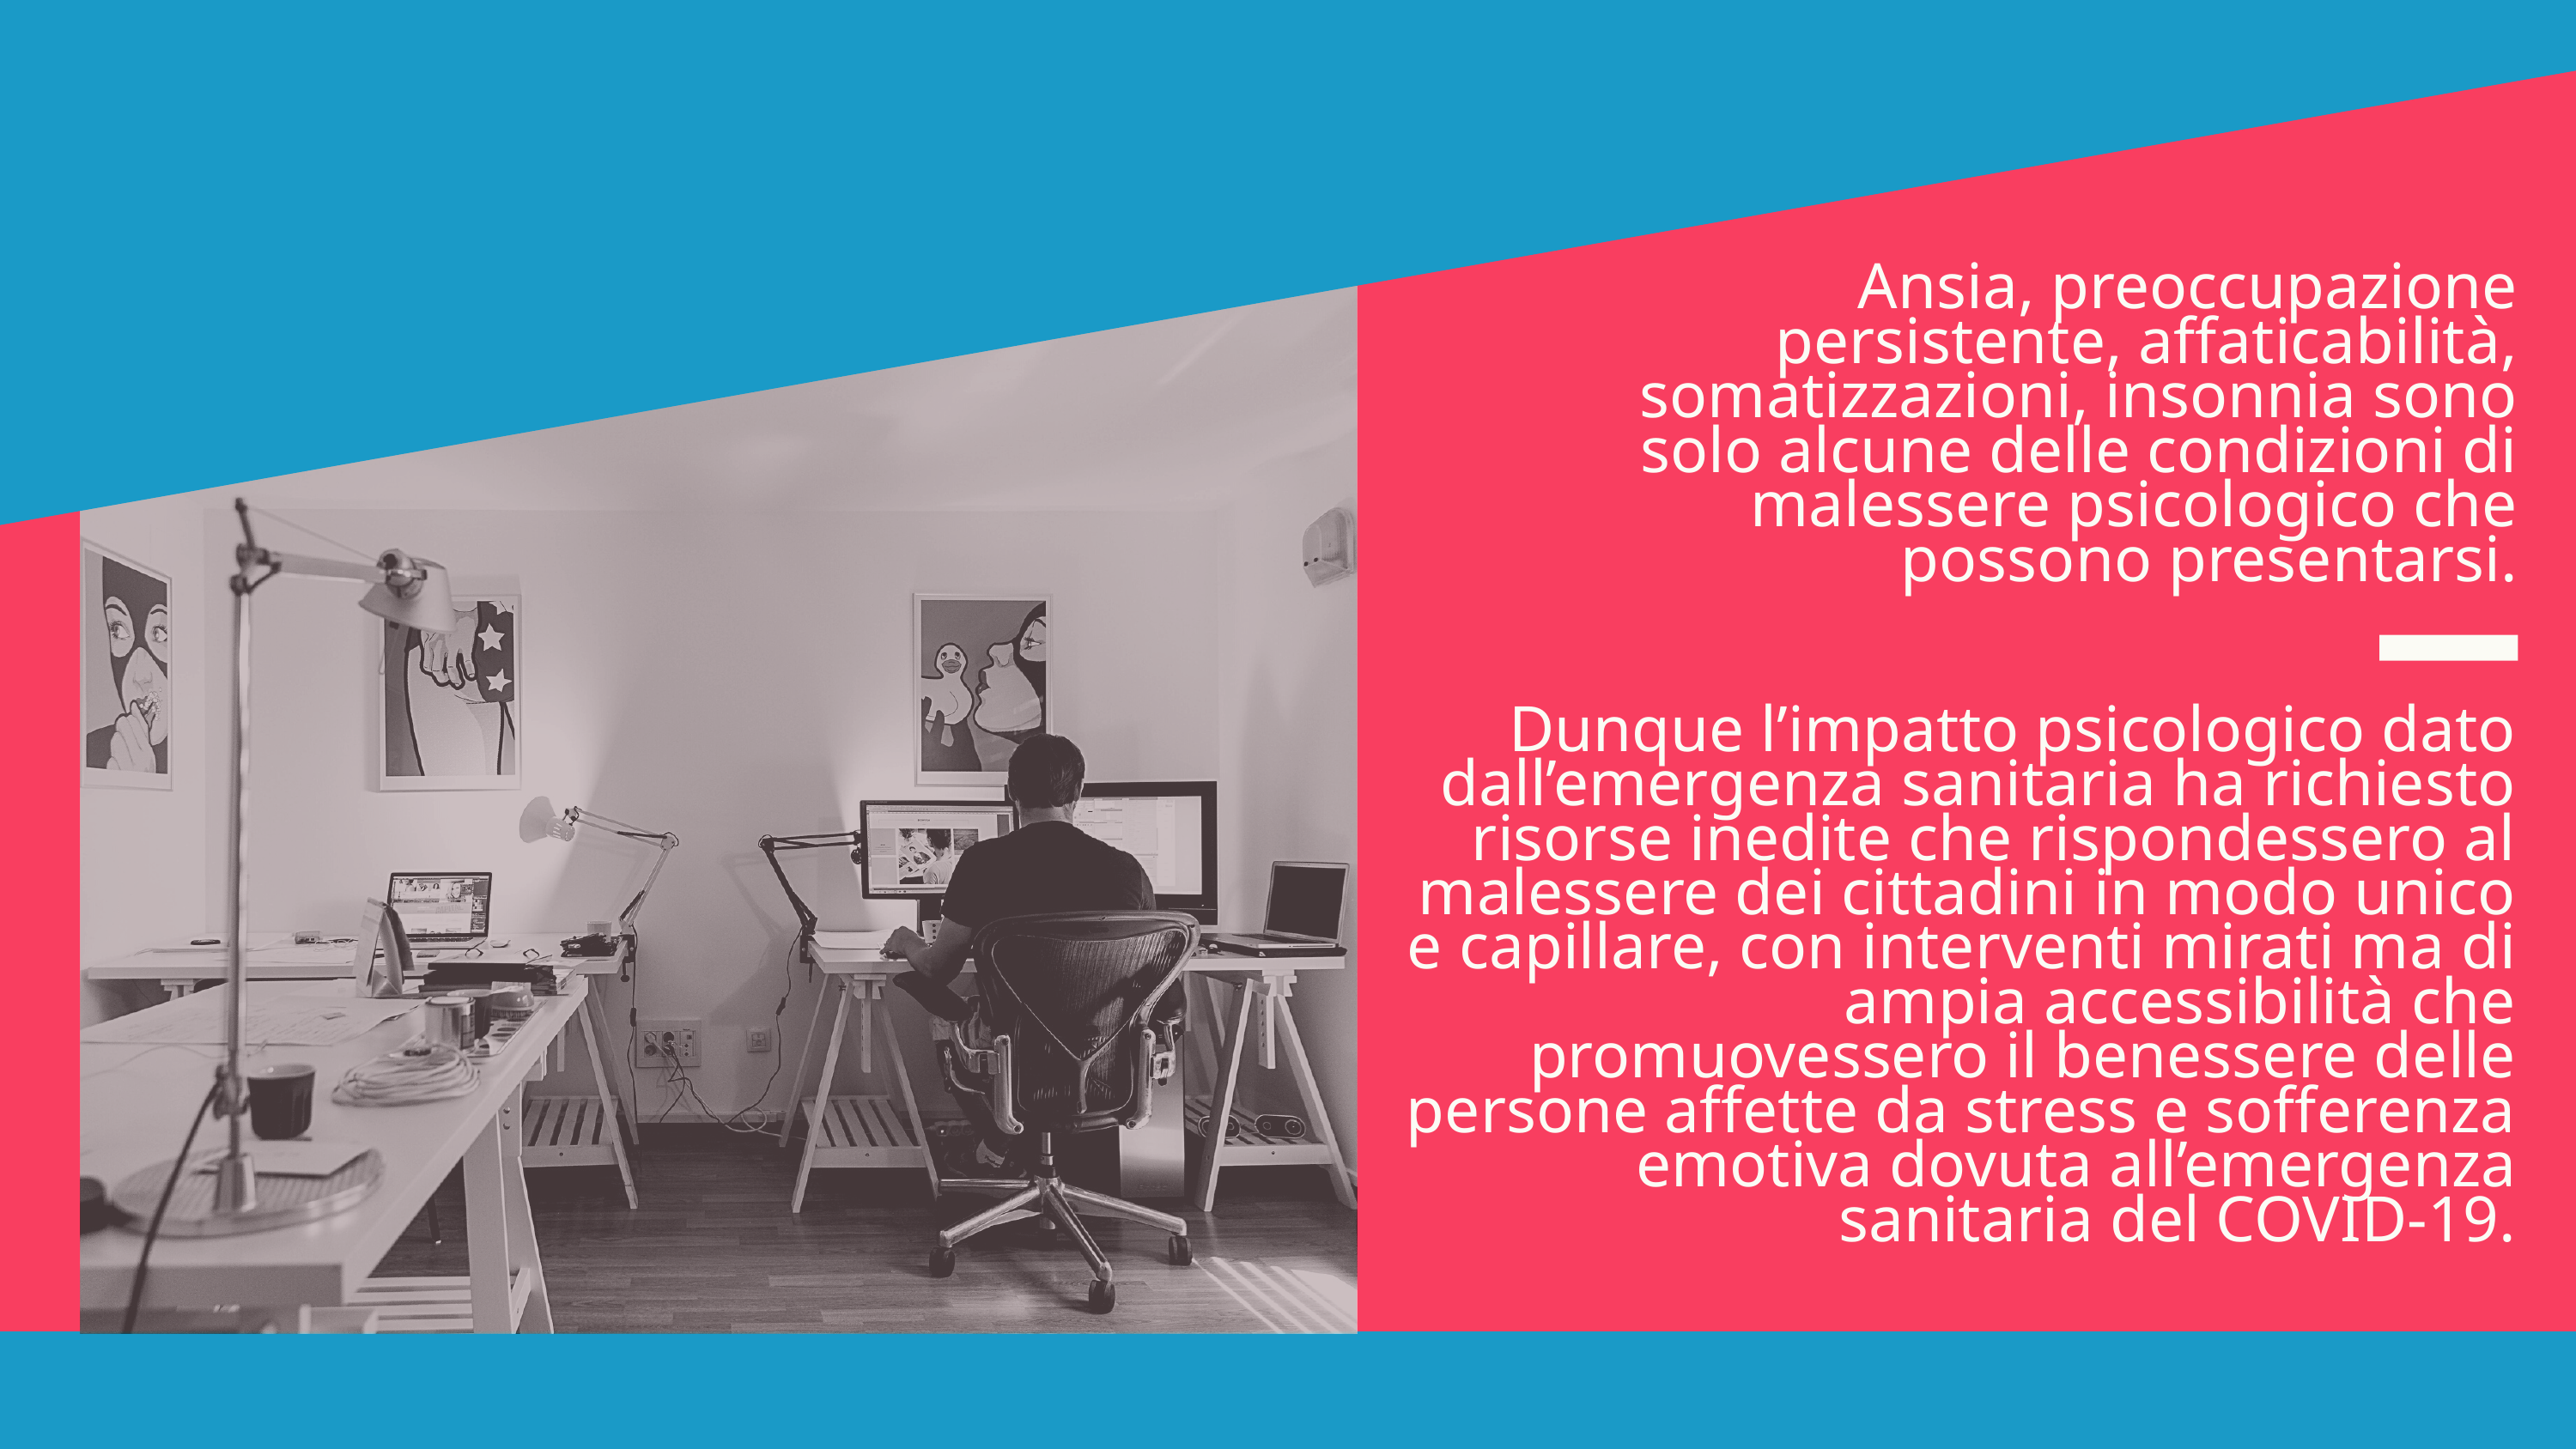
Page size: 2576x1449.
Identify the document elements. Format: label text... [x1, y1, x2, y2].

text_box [0, 1331, 2576, 1449]
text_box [0, 0, 2576, 538]
text_box Dunque l’impatto psicologico dato dall’emergenza sanitaria ha richiesto risorse inedite che rispondessero al malessere dei cittadini in modo unico e capillare, con interventi mirati ma di ampia accessibilità che promuovessero il benessere delle persone affette da stress e sofferenza emotiva dovuta all’emergenza sanitaria del COVID-19. [1394, 709, 2517, 1254]
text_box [1514, 548, 2518, 661]
picture [79, 538, 1358, 1334]
